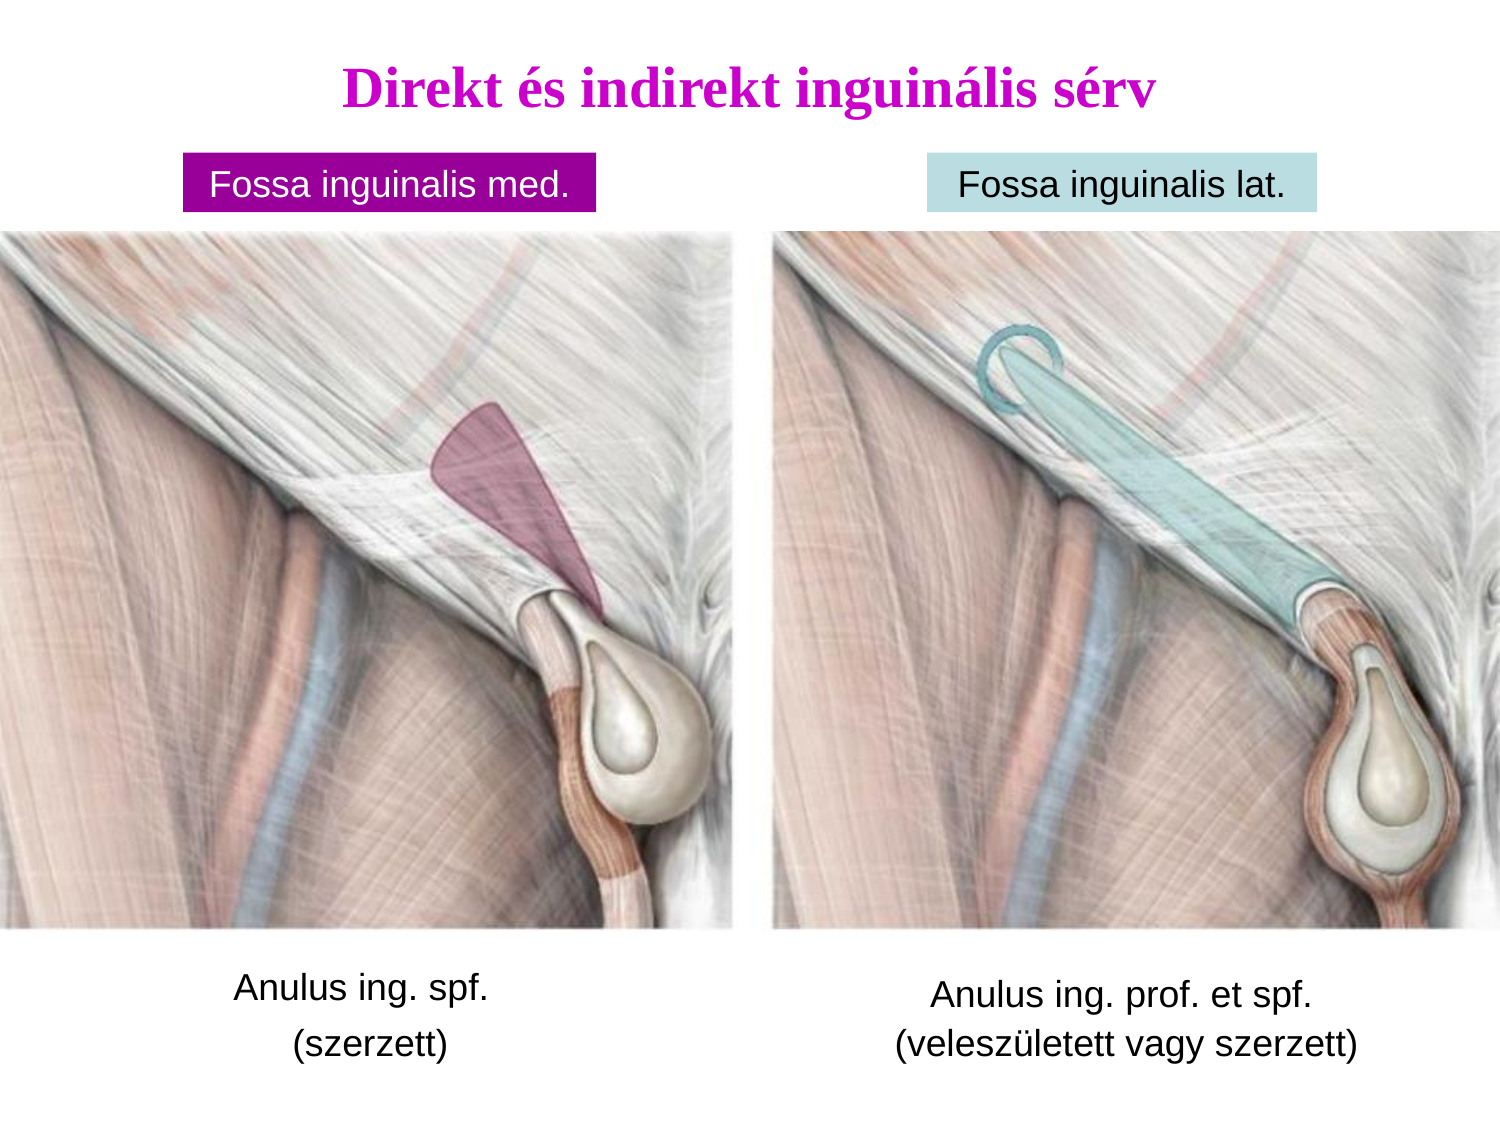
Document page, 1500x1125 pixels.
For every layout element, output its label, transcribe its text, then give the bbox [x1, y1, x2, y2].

text_box Direkt és indirekt inguinális sérv [324, 41, 1176, 135]
text_box (szerzett) [277, 1011, 473, 1072]
text_box Anulus ing. prof. et spf. [915, 962, 1353, 1011]
text_box Anulus ing. spf. [218, 955, 514, 1016]
text_box (veleszületett vagy szerzett) [879, 1011, 1388, 1072]
picture [0, 231, 1500, 931]
text_box Fossa inguinalis lat. [927, 152, 1317, 213]
text_box Fossa inguinalis med. [183, 152, 597, 213]
